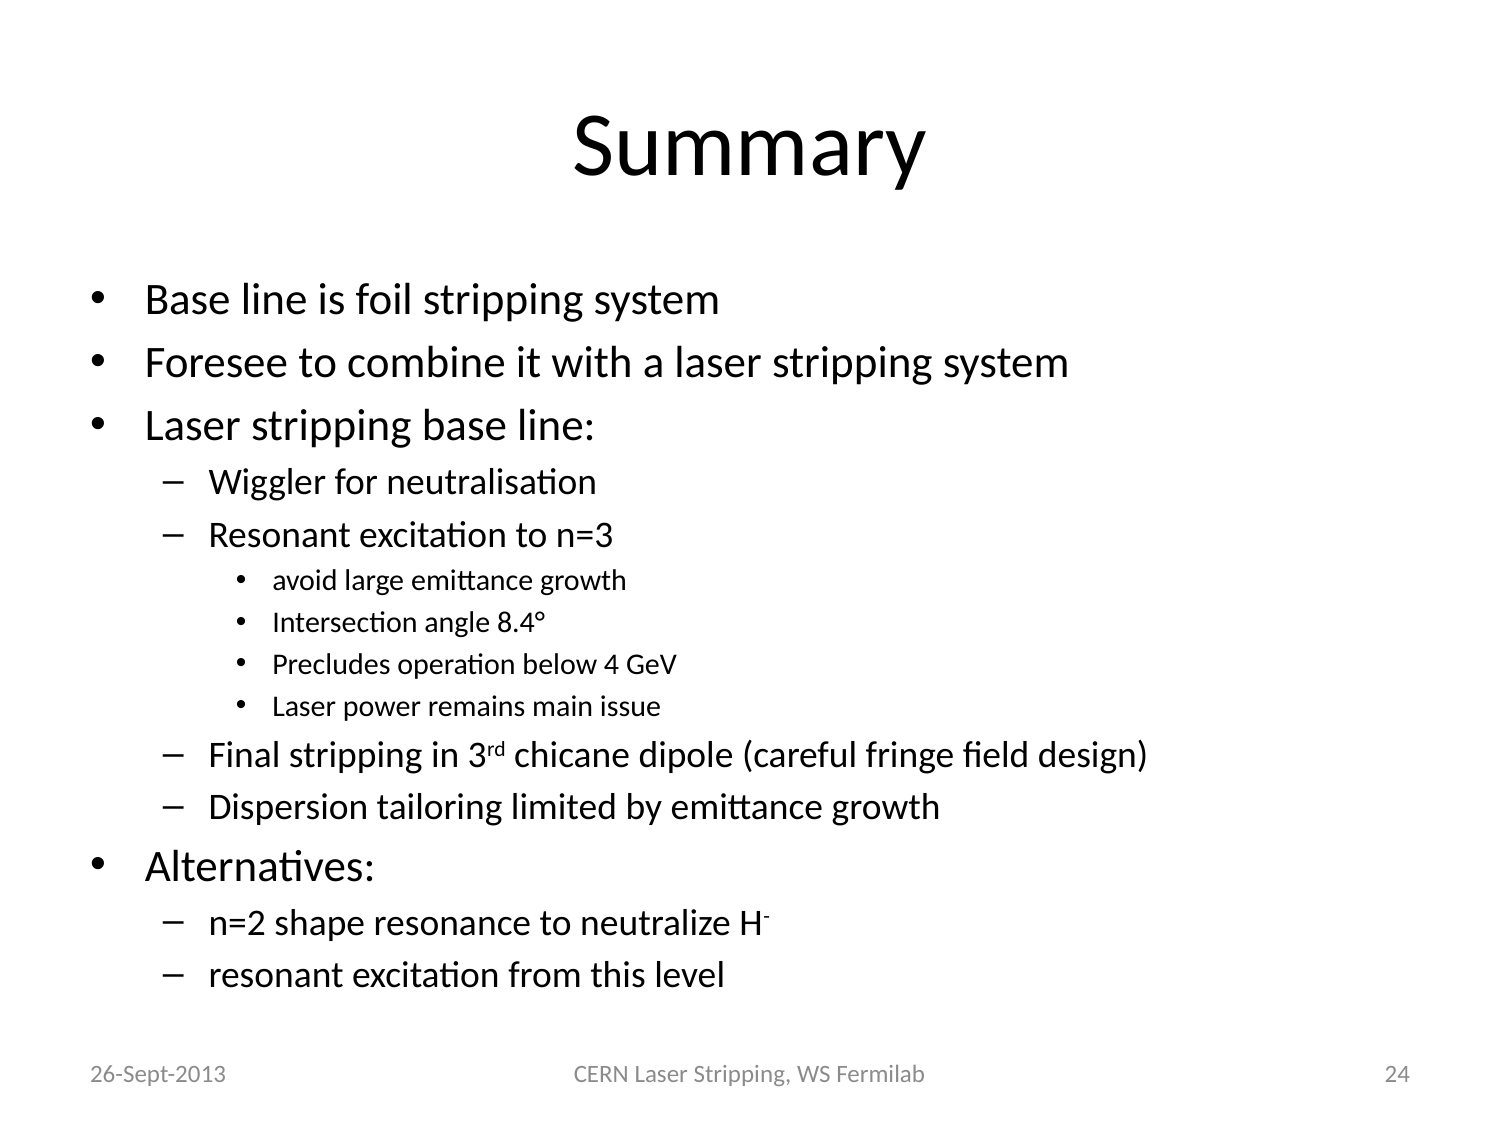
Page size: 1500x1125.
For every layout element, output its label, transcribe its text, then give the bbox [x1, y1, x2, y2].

list Base line is foil stripping system Foresee to combine it with a laser stripping system Laser stripping base line: Wiggler for neutralisation Resonant excitation to n=3 avoid large emittance growth Intersection angle 8.4° Precludes operation below 4 GeV Laser power remains main issue Final stripping in 3rd chicane dipole (careful fringe field design) Dispersion tailoring limited by emittance growth Alternatives: n=2 shape resonance to neutralize H- resonant excitation from this level [75, 262, 1425, 1005]
title Summary [75, 45, 1425, 233]
footer CERN Laser Stripping, WS Fermilab [512, 1042, 988, 1103]
slide_number 26-Sept-2013 [75, 1042, 425, 1103]
slide_number 24 [1074, 1042, 1425, 1103]
